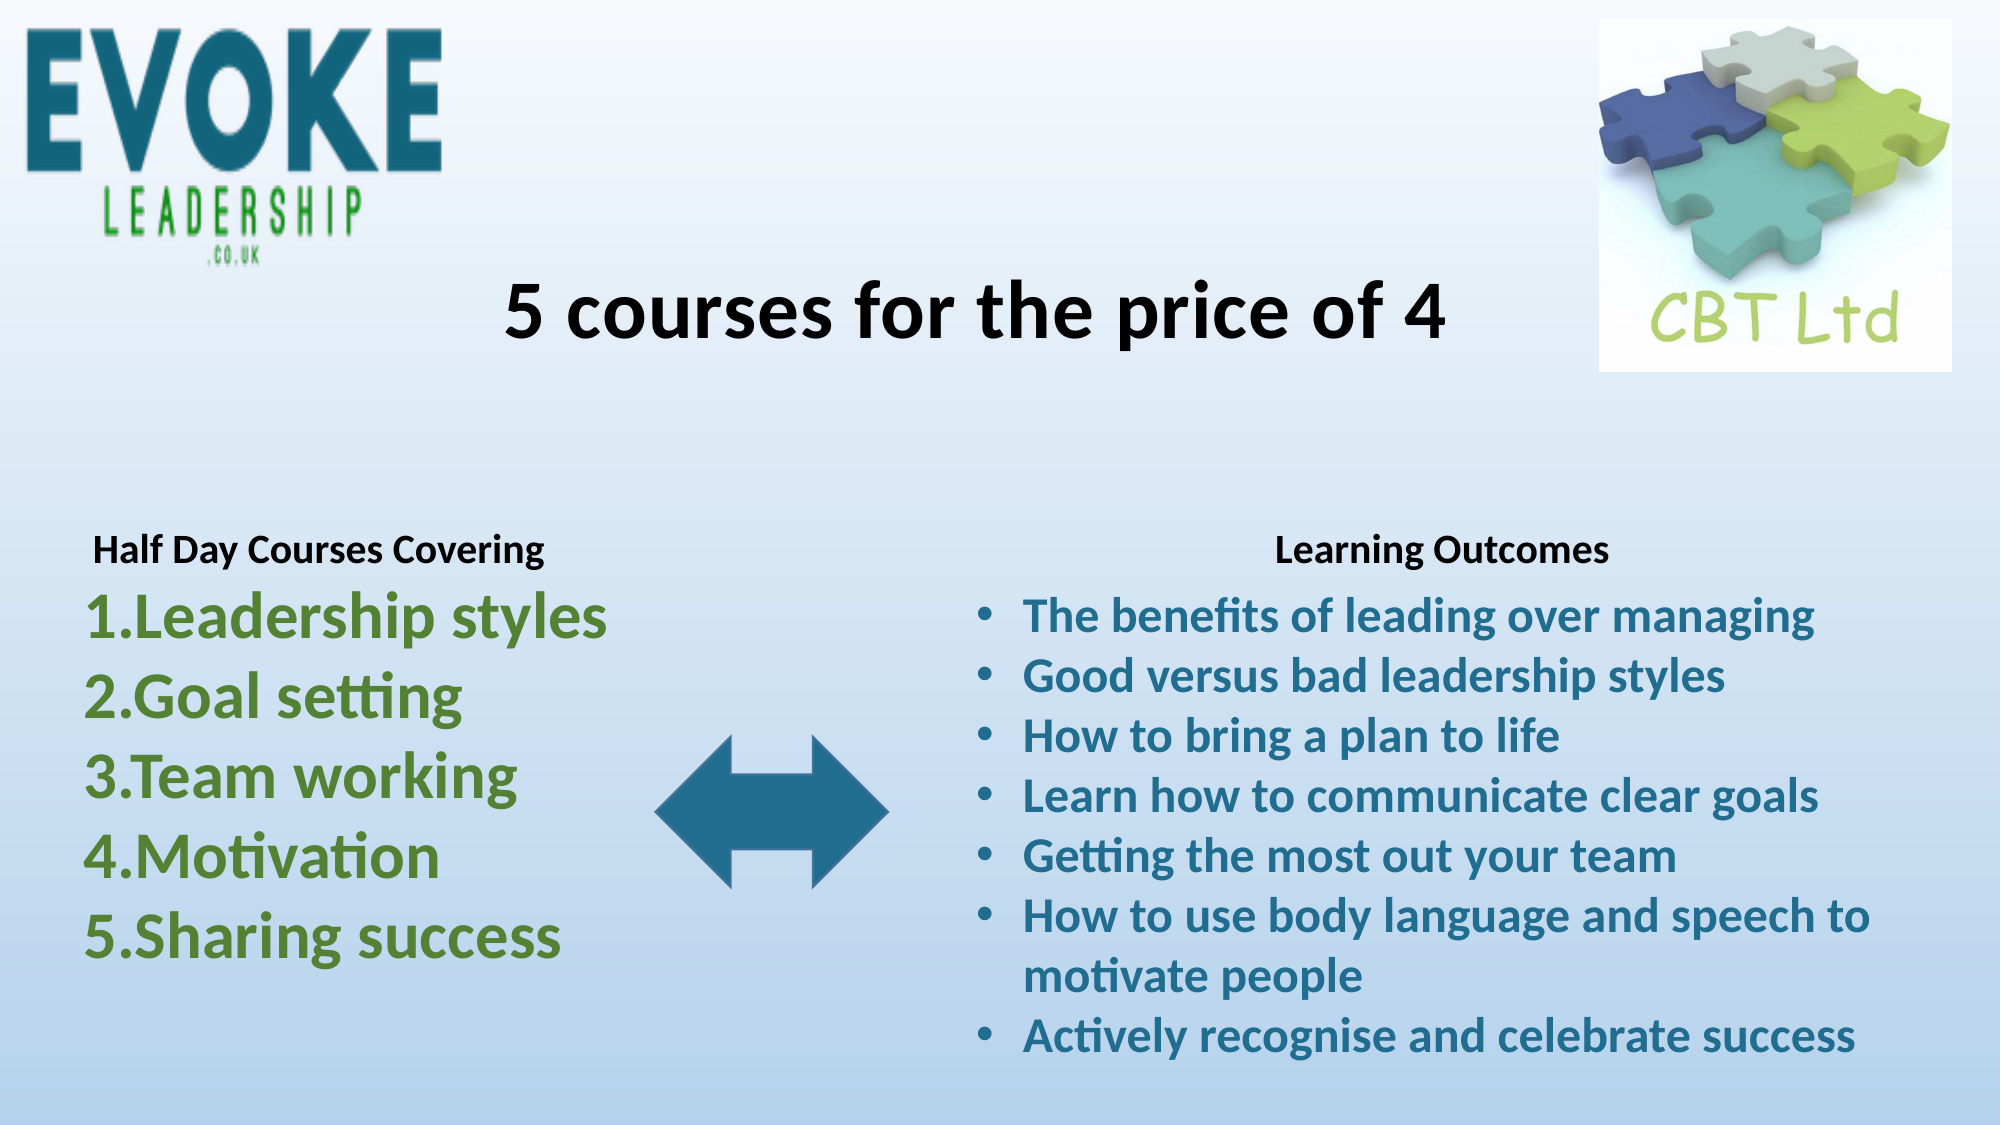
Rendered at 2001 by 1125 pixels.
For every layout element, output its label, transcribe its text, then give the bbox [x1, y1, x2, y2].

picture [19, 12, 449, 267]
text_box 5 courses for the price of 4 [489, 247, 1480, 363]
picture [1599, 19, 1952, 372]
text_box Half Day Courses Covering 1.Leadership styles 2.Goal setting 3.Team working 4.Motivation 5.Sharing success [68, 514, 626, 980]
text_box [654, 734, 890, 890]
text_box Learning Outcomes [1260, 514, 1625, 580]
text_box The benefits of leading over managing Good versus bad leadership styles How to bring a plan to life Learn how to communicate clear goals Getting the most out your team How to use body language and speech to motivate people Actively recognise and celebrate success [961, 575, 1948, 1116]
